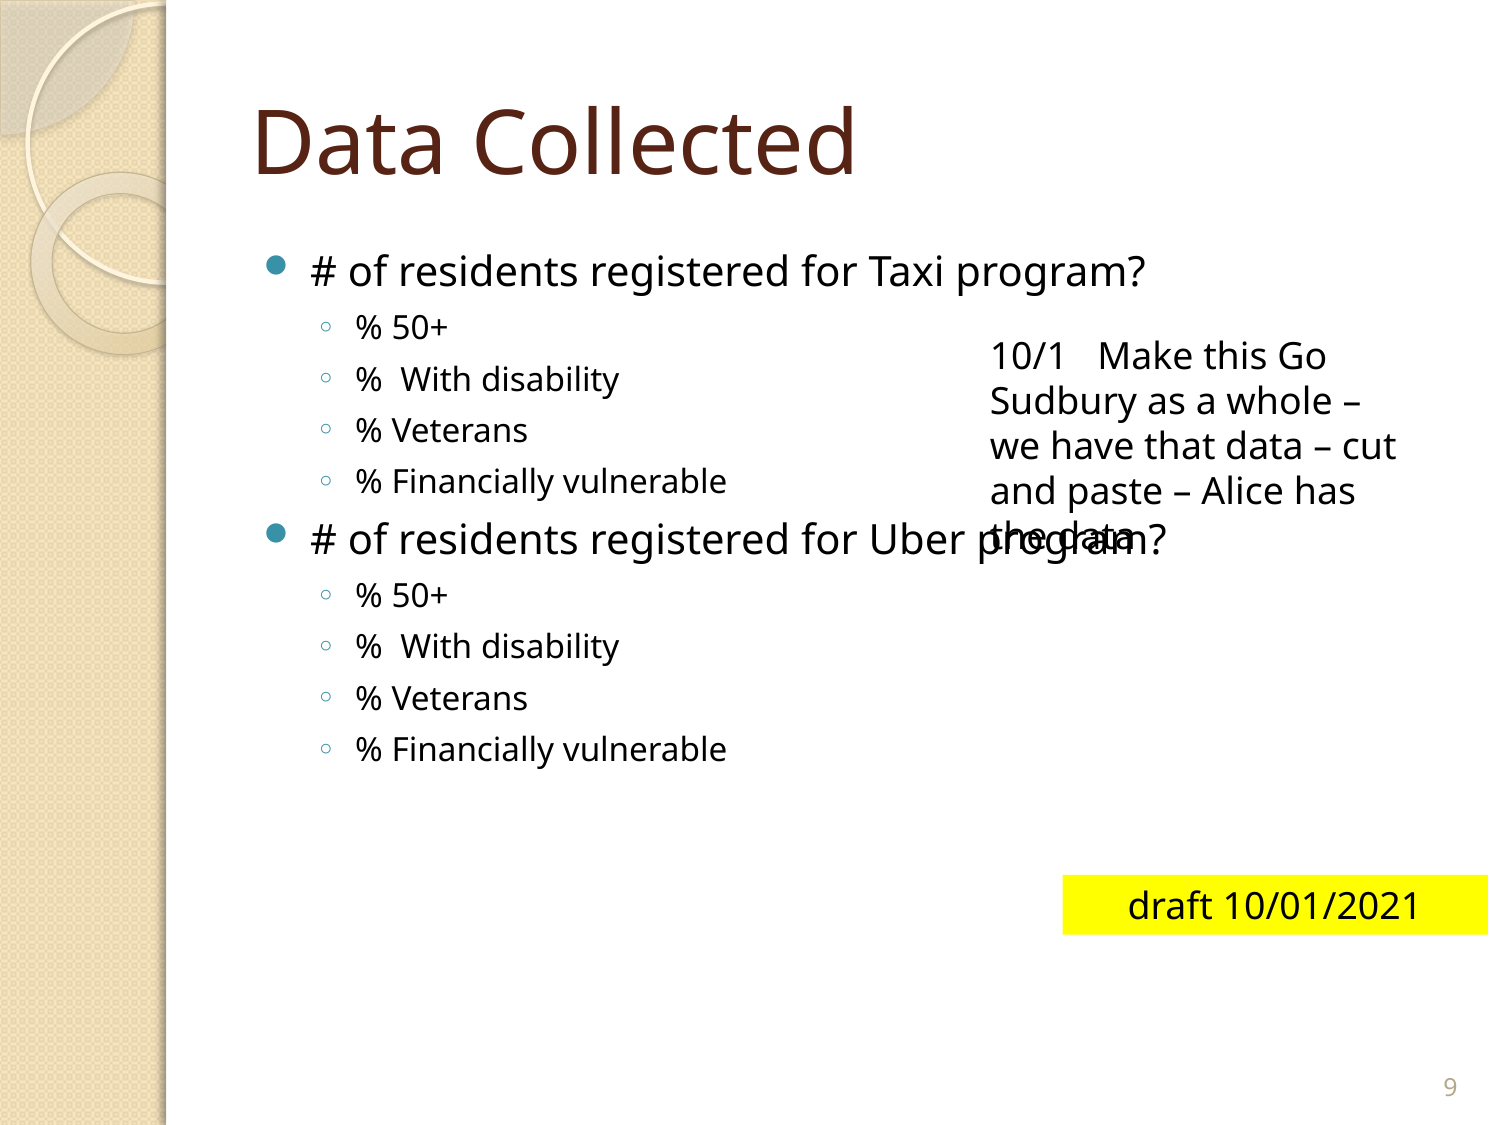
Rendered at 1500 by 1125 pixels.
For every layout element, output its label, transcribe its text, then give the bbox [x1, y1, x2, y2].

text_box draft 10/01/2021 [1062, 874, 1488, 935]
text_box 10/1 Make this Go Sudbury as a whole – we have that data – cut and paste – Alice has the data [975, 324, 1413, 565]
slide_number 9 [1413, 1034, 1488, 1113]
title Data Collected [235, 45, 1466, 233]
text_box # of residents registered for Taxi program? % 50+ % With disability % Veterans % Financially vulnerable # of residents registered for Uber program? % 50+ % With disability % Veterans % Financially vulnerable [235, 237, 1466, 1025]
